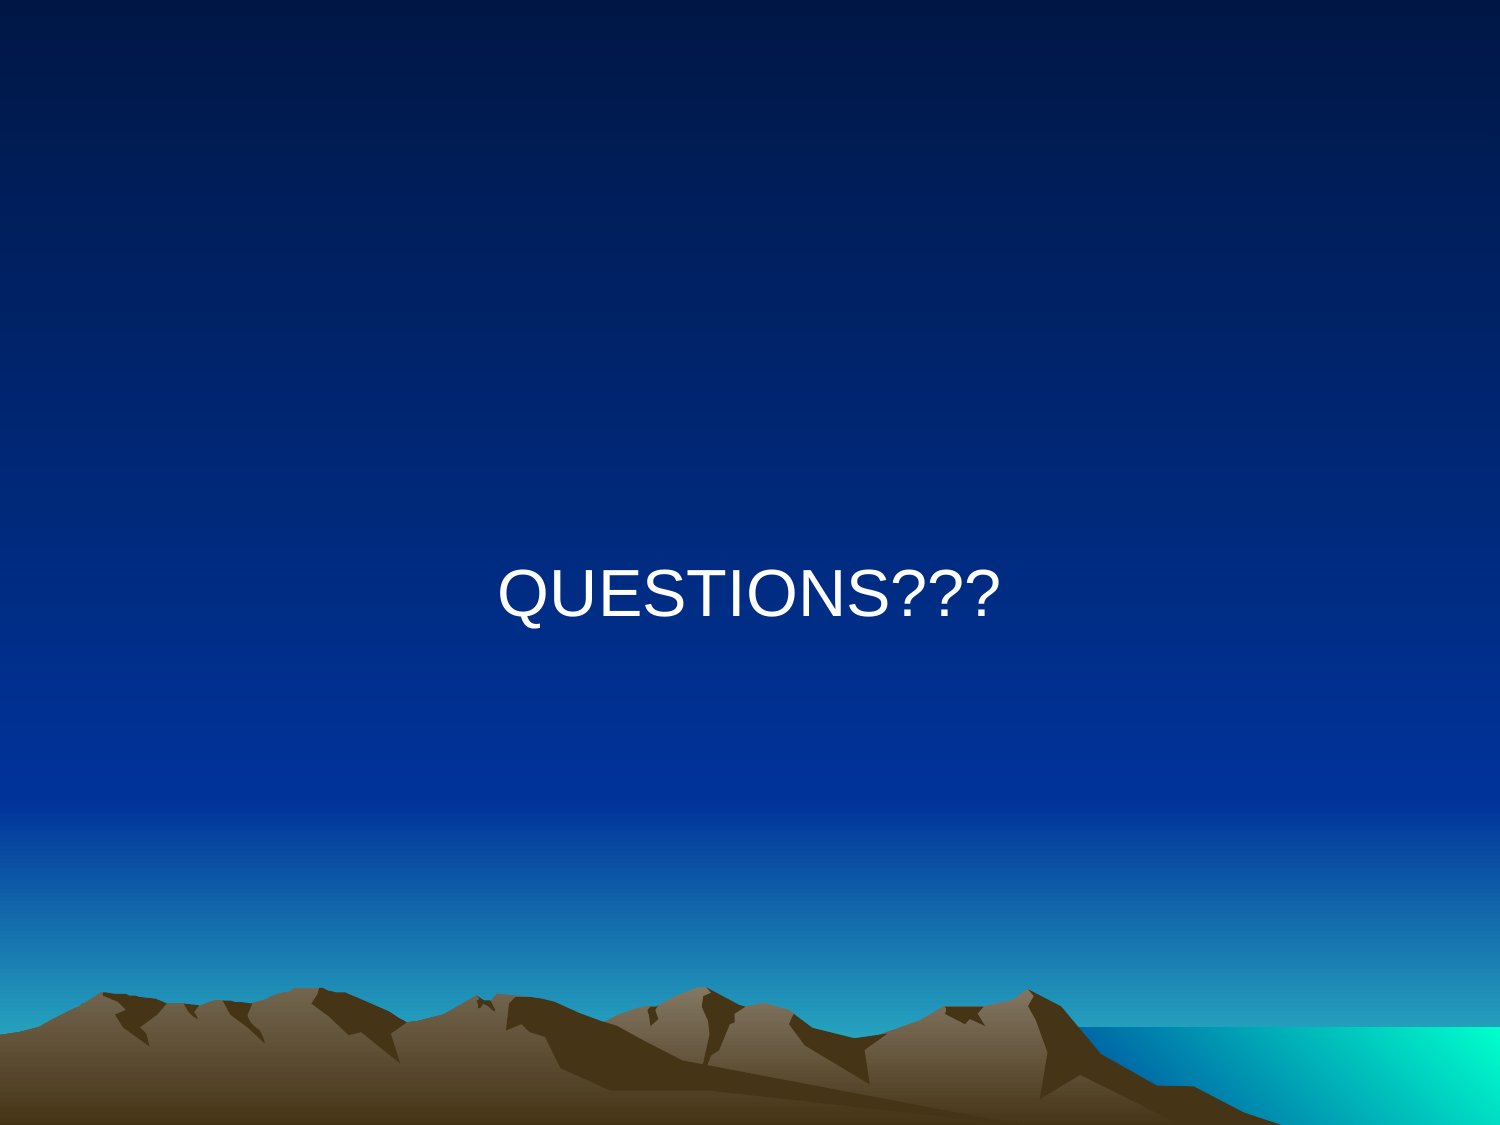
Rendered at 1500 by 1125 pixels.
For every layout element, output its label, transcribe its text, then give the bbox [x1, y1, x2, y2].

list QUESTIONS??? [74, 262, 1426, 1001]
